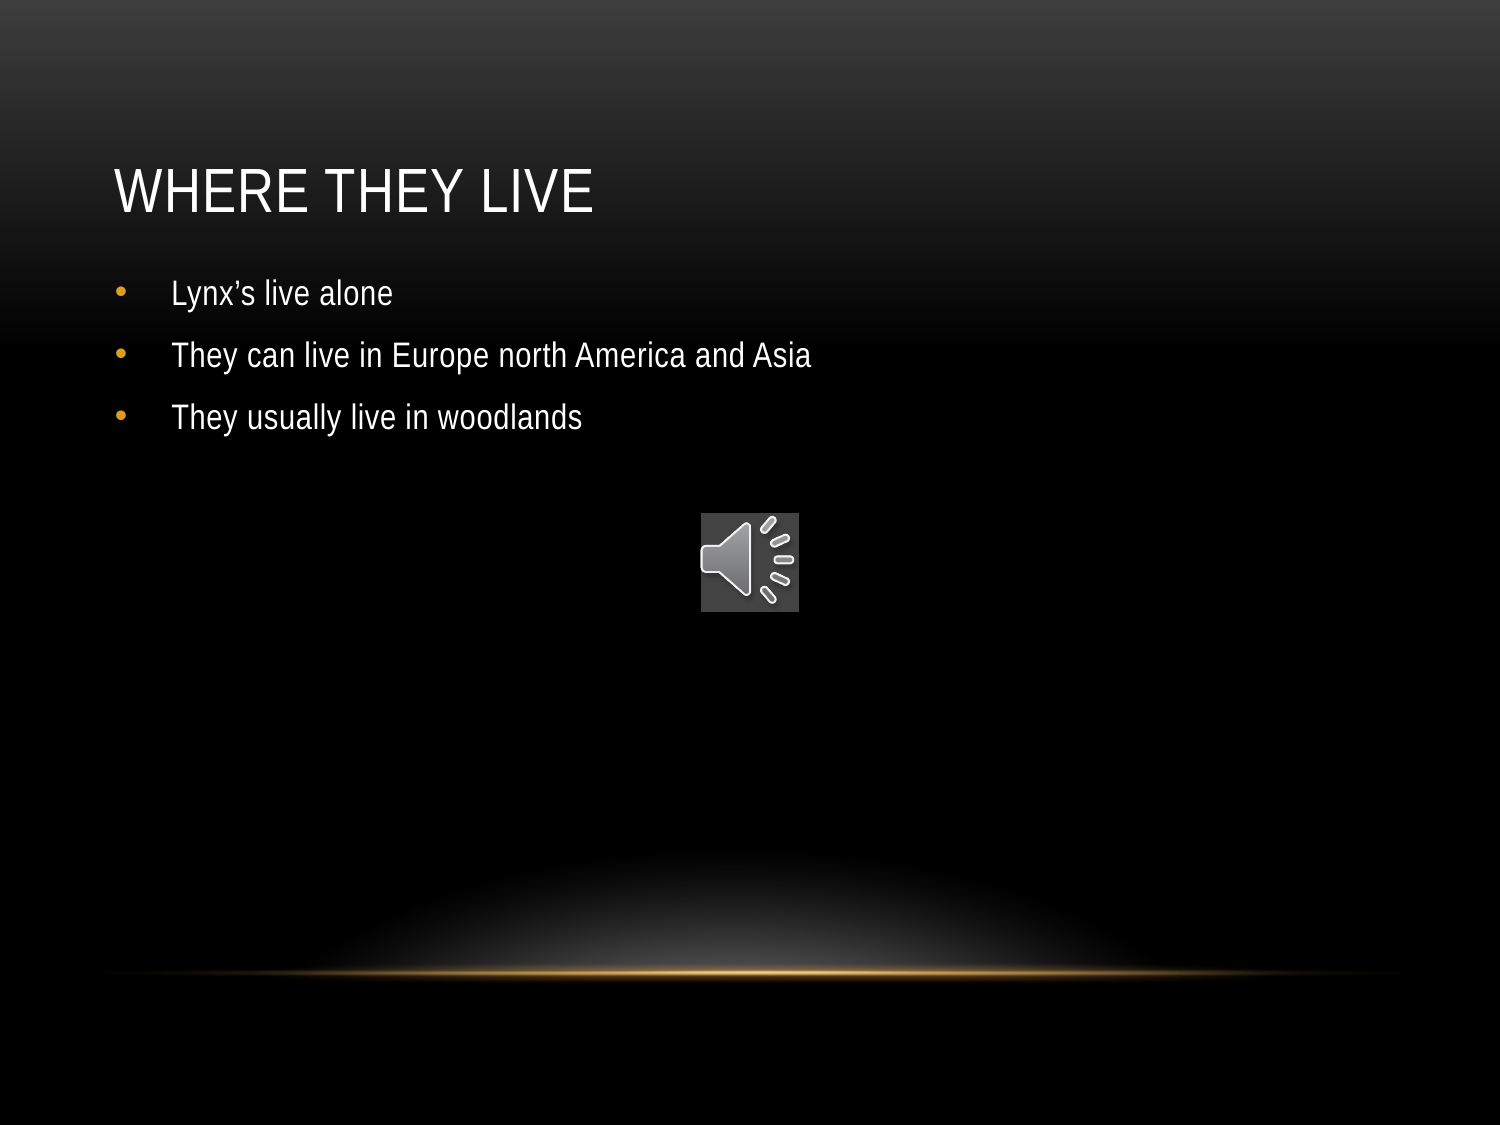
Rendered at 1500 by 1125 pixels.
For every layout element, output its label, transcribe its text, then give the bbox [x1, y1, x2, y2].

picture [0, 0, 1500, 1125]
title Where they live [99, 45, 1400, 233]
list Lynx’s live alone They can live in Europe north America and Asia They usually live in woodlands [99, 262, 1400, 938]
